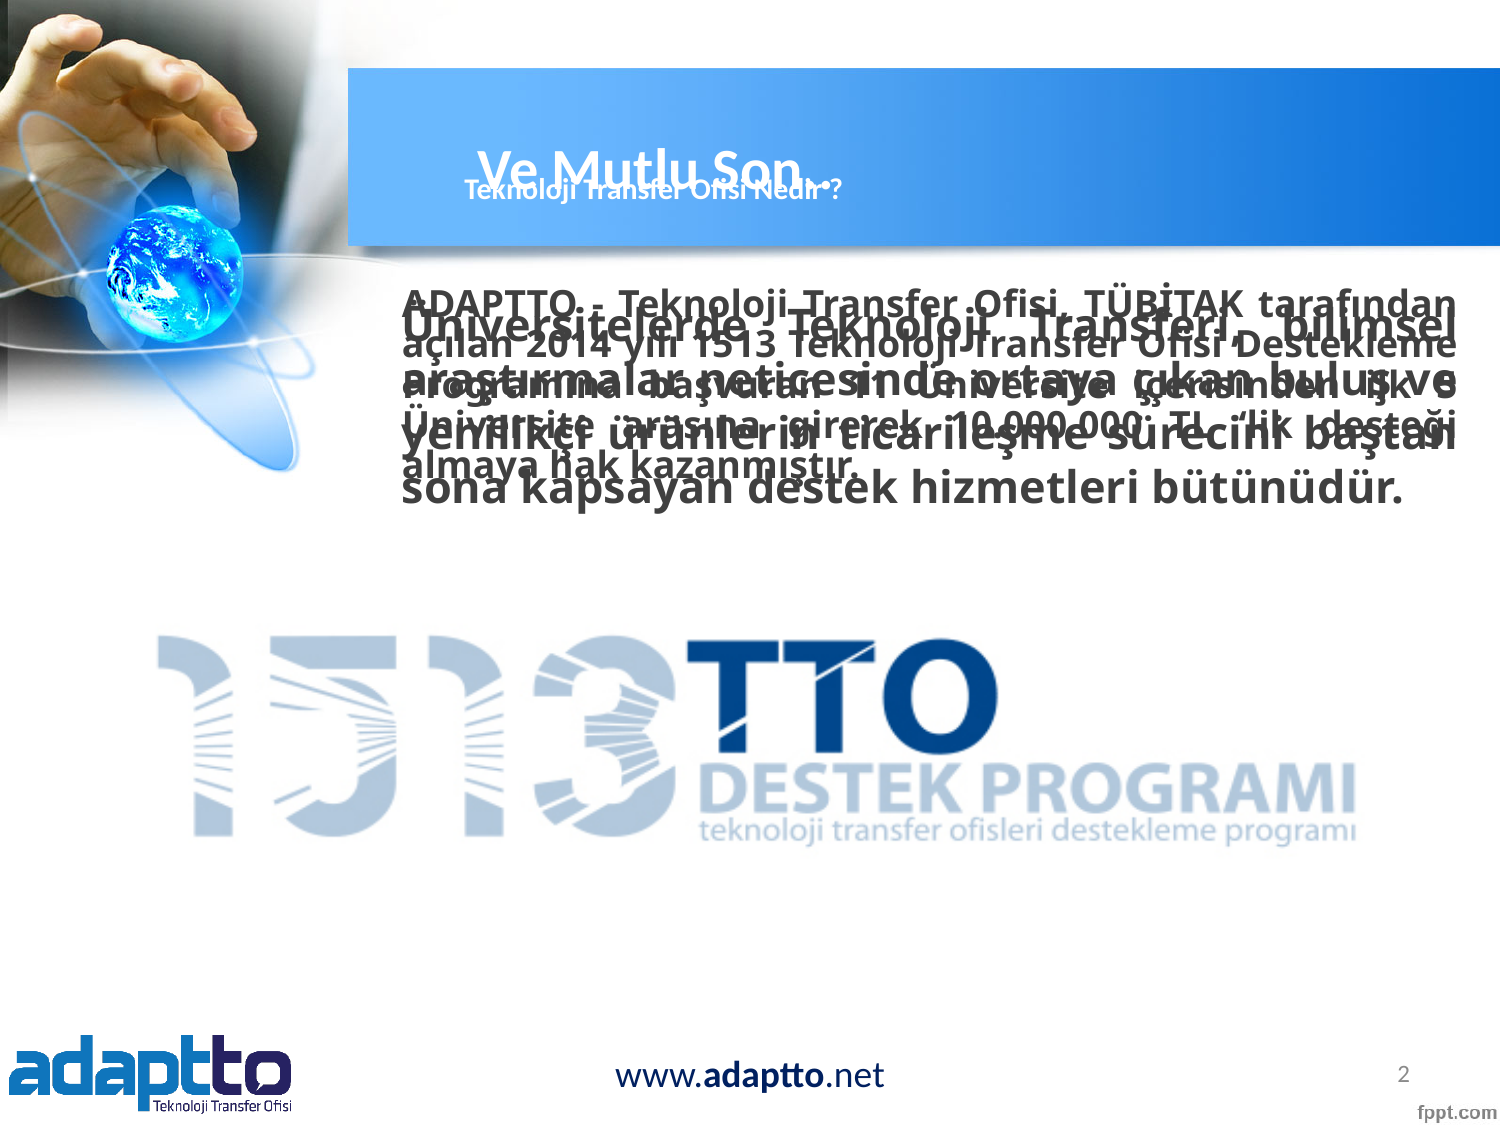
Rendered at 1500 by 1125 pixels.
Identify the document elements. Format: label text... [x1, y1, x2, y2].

slide_number 2 [1074, 1042, 1425, 1103]
list Üniversitelerde Teknoloji Transferi, bilimsel araştırmalar neticesinde ortaya çıkan buluş ve yenilikçi ürünlerin ticarileşme sürecini baştan sona kapsayan destek hizmetleri bütünüdür. [386, 488, 1474, 495]
picture [0, 0, 1500, 1125]
footer www.adaptto.net [512, 1042, 988, 1103]
title Teknoloji Transfer Ofisi Nedir ? [449, 161, 1474, 249]
text_box ADAPTTO - Teknoloji Transfer Ofisi, TÜBİTAK tarafından açılan 2014 yılı 1513 Teknoloji Transfer Ofisi Destekleme Programına başvuran 11 Üniversite içerisinden ilk 5 Üniversite arasına girerek 10.000.000 TL ‘lik desteği almaya hak kazanmıştır. [386, 277, 1474, 488]
text_box Ve Mutlu Son.. [462, 123, 849, 209]
